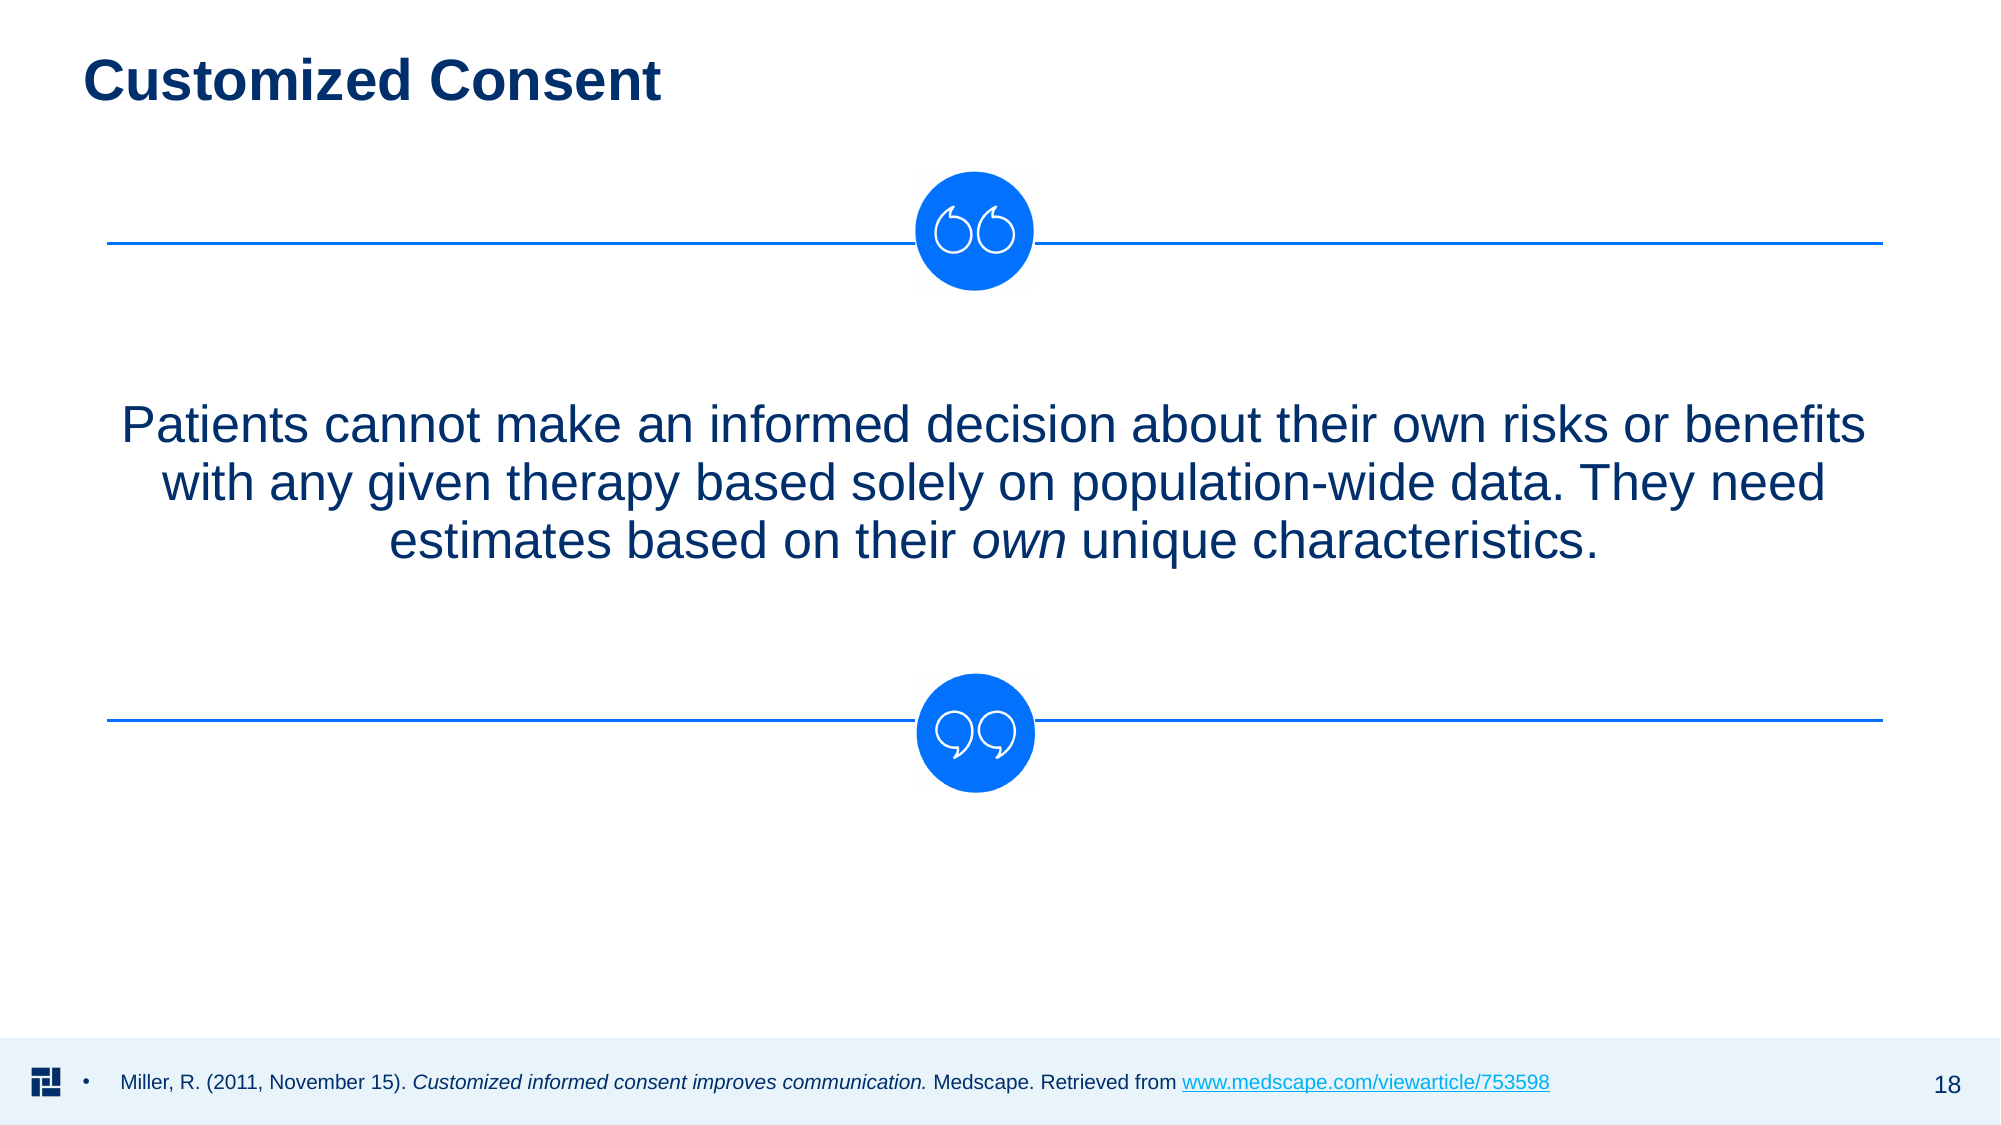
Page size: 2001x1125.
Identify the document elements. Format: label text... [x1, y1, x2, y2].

title Customized Consent [68, 23, 1882, 140]
picture [915, 672, 1035, 793]
slide_number 18 [1902, 1053, 1994, 1114]
picture [915, 171, 1035, 292]
picture [30, 1066, 62, 1098]
table_header Patients cannot make an informed decision about their own risks or benefits with any given therapy based solely on population-wide data. They need estimates based on their own unique characteristics. [107, 245, 1883, 719]
text_box Miller, R. (2011, November 15). Customized informed consent improves communication. Medscape. Retrieved from www.medscape.com/viewarticle/753598 [67, 1064, 1883, 1102]
